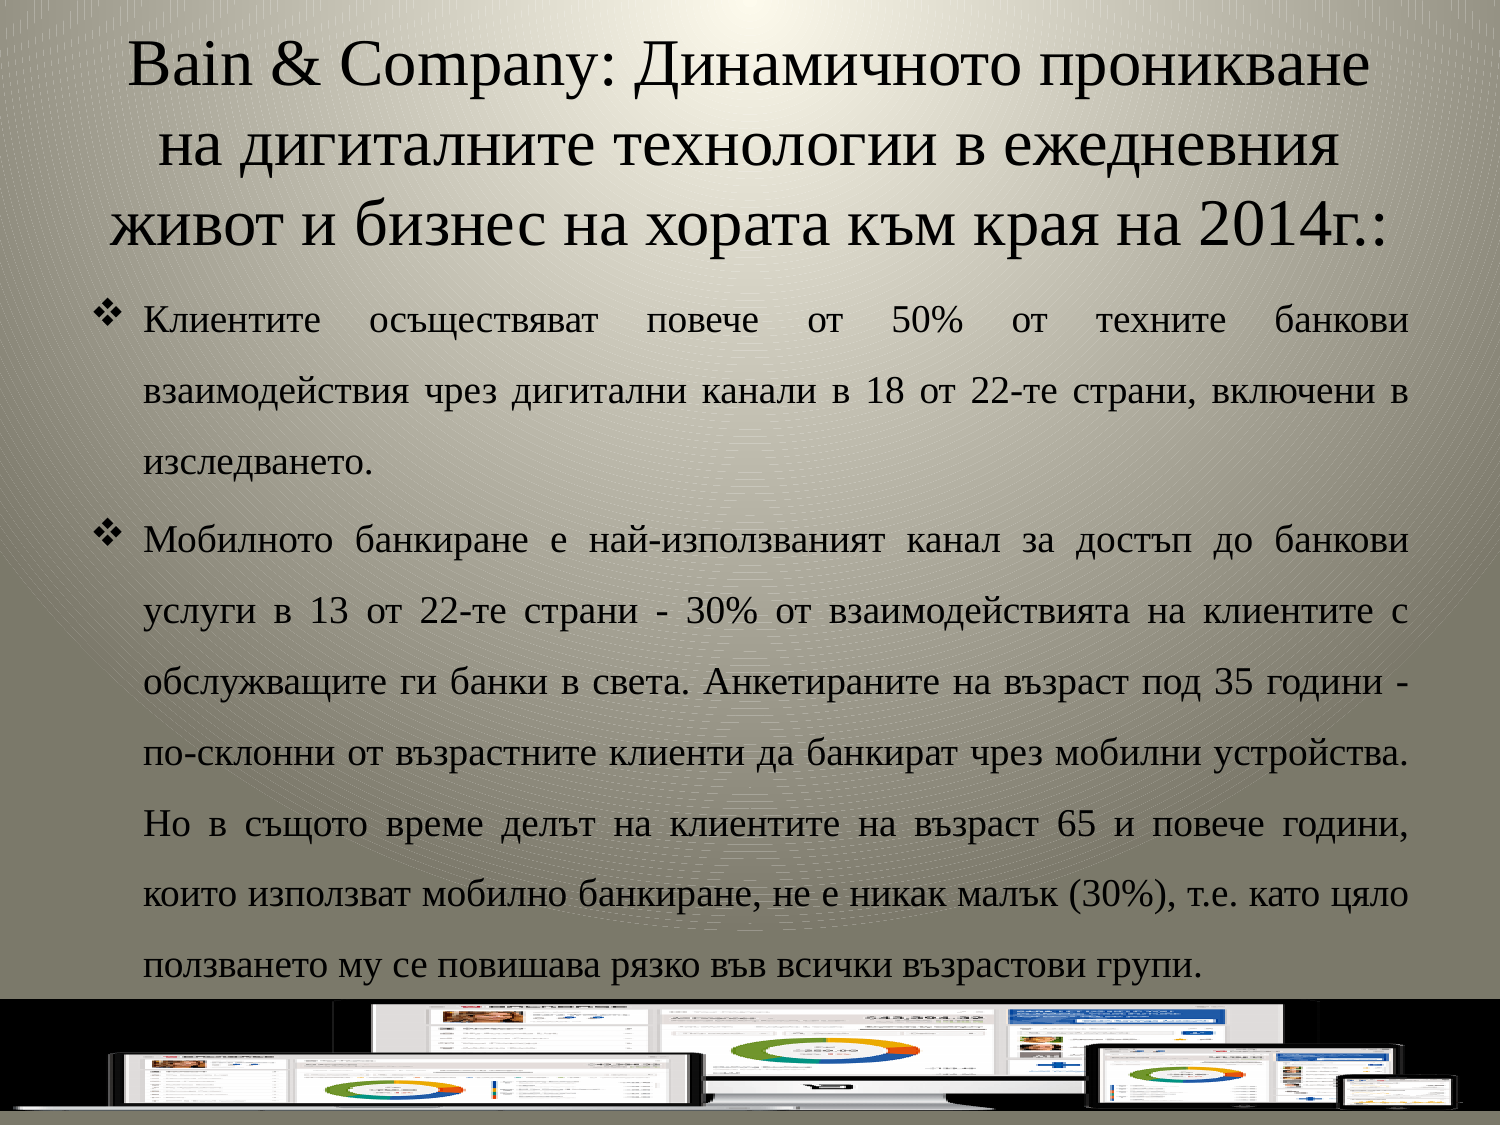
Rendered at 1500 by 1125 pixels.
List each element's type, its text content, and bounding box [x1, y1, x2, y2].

title Bain & Company: Динамичното проникване на дигиталните технологии в ежедневния живот и бизнес на хората към края на 2014г.: [75, 45, 1425, 233]
picture [0, 999, 1500, 1111]
list Клиентите осъществяват повече от 50% от техните банкови взаимодействия чрез дигитални канали в 18 от 22-те страни, включени в изследването. Мобилното банкиране е най-използваният канал за достъп до банкови услуги в 13 от 22-те страни - 30% от взаимодействията на клиентите с обслужващите ги банки в света. Анкетираните на възраст под 35 години - по-склонни от възрастните клиенти да банкират чрез мобилни устройства. Но в същото време делът на клиентите на възраст 65 и повече години, които използват мобилно банкиране, не е никак малък (30%), т.е. като цяло ползването му се повишава рязко във всички възрастови групи. [75, 262, 1425, 997]
